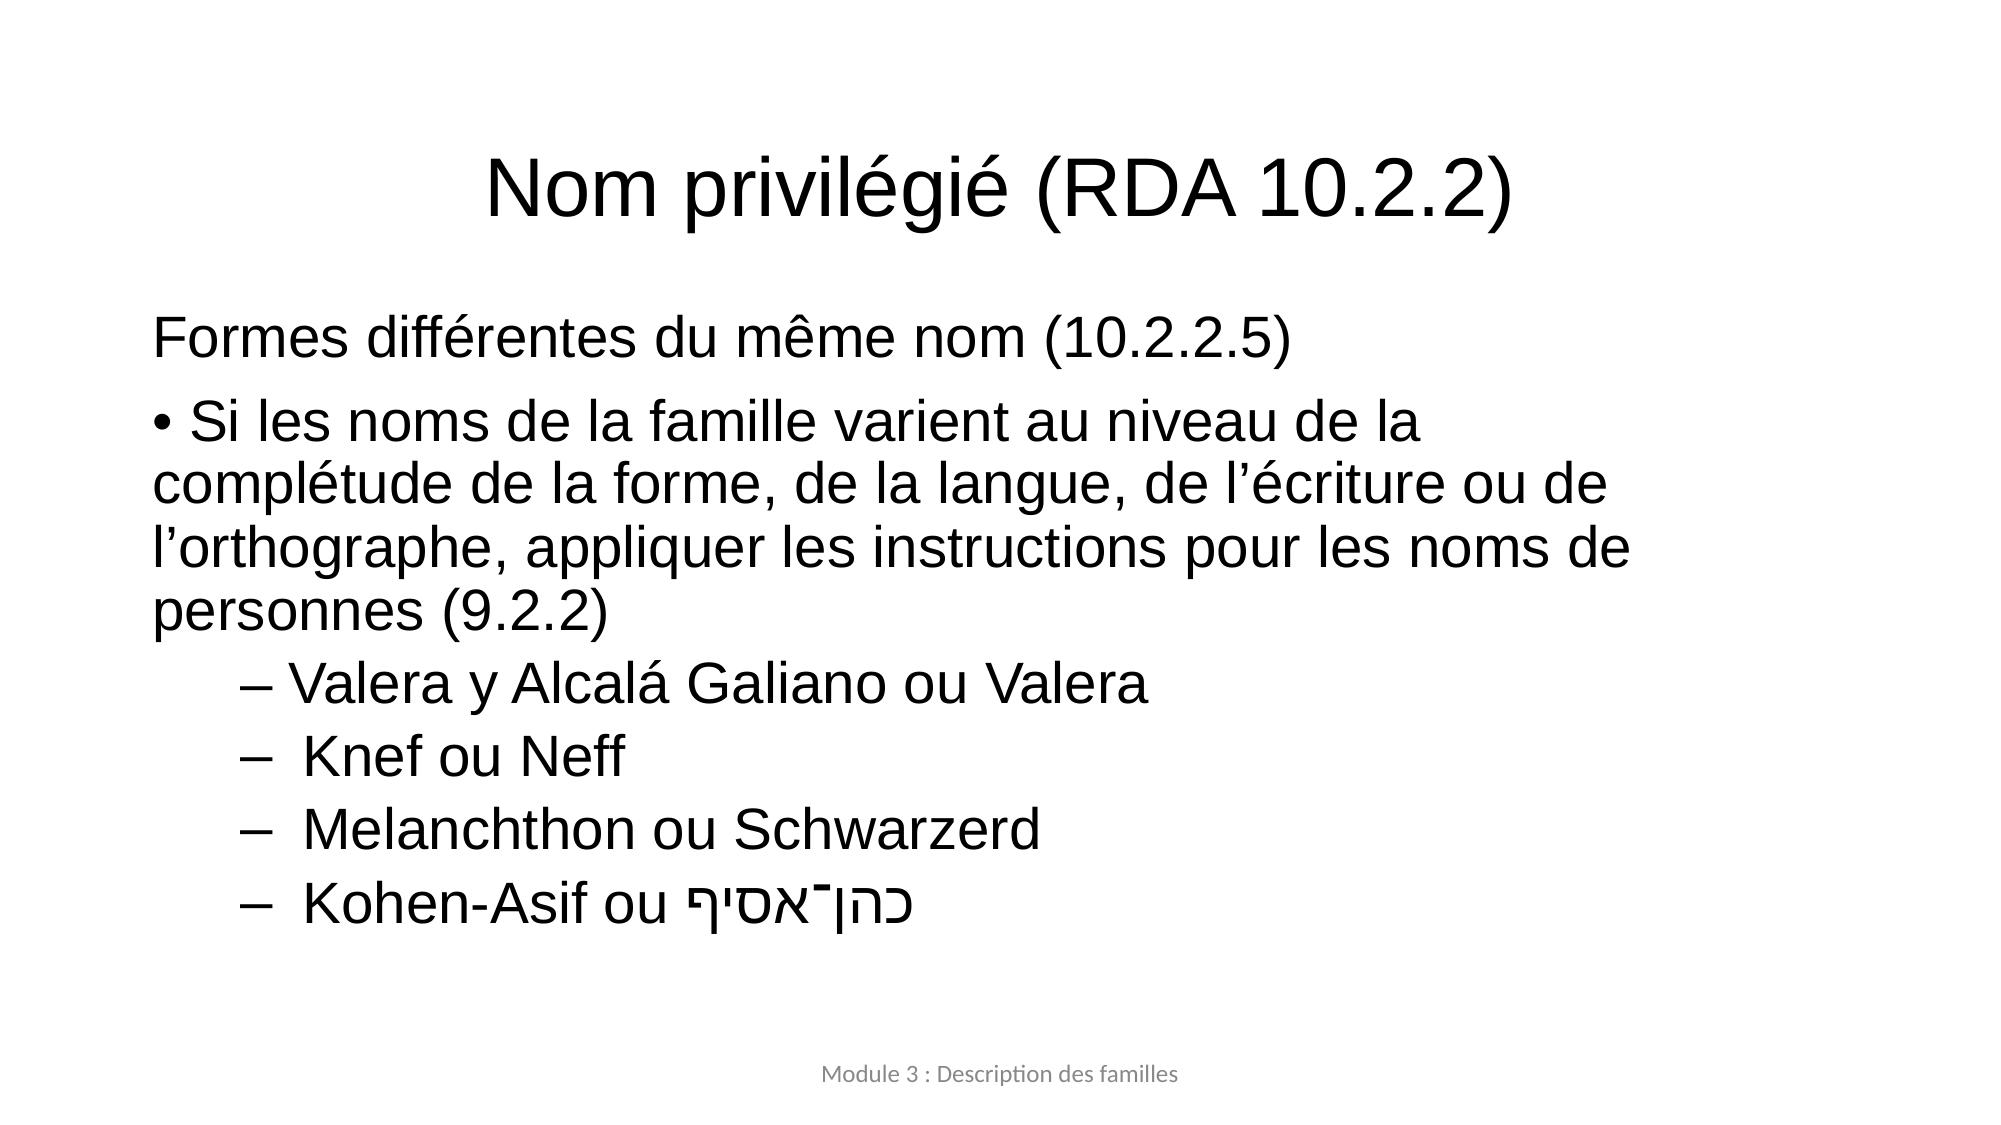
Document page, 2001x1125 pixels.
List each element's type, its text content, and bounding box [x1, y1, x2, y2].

title Nom privilégié (RDA 10.2.2) [137, 100, 1863, 278]
list Formes différentes du même nom (10.2.2.5) • Si les noms de la famille varient au niveau de la complétude de la forme, de la langue, de l’écriture ou de l’orthographe, appliquer les instructions pour les noms de personnes (9.2.2) – Valera y Alcalá Galiano ou Valera Knef ou Neff Melanchthon ou Schwarzerd Kohen-Asif ou כהן־אסיף [137, 299, 1714, 1014]
footer Module 3 : Description des familles [662, 1042, 1338, 1103]
